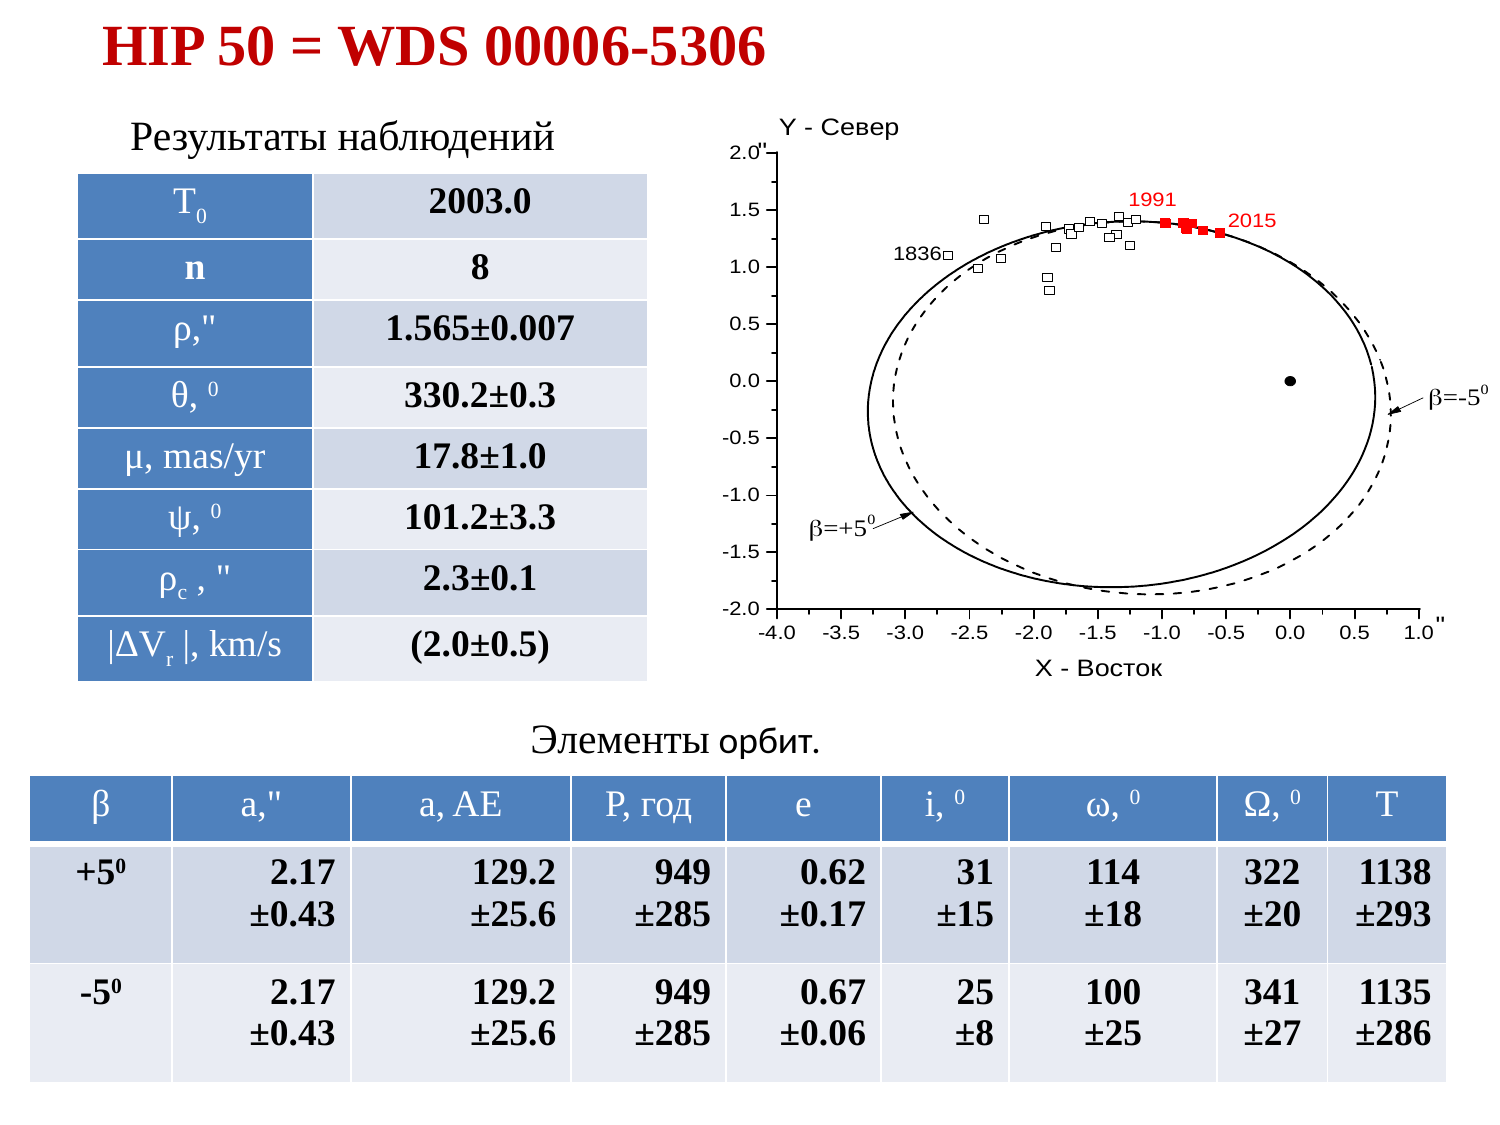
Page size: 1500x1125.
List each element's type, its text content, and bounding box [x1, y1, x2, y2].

table_header a, AE [352, 776, 570, 841]
table_cell 31 ±15 [882, 847, 1008, 963]
table_cell 341 ±27 [1218, 964, 1327, 1082]
table_cell ρ," [78, 301, 312, 366]
table_cell n [78, 240, 312, 299]
table_cell 1.565±0.007 [314, 301, 602, 366]
table_cell +50 [30, 847, 171, 963]
text_box Элементы орбит. [515, 704, 836, 769]
table_cell 0.62 ±0.17 [727, 847, 880, 963]
table_cell 17.8±1.0 [314, 429, 602, 488]
text_box HIP 50 = WDS 00006-5306 [53, 0, 832, 85]
table_cell 949 ±285 [572, 964, 725, 1082]
table_cell 0.67 ±0.06 [727, 964, 880, 1082]
table_cell 330.2±0.3 [314, 368, 602, 427]
table_header Т [1328, 776, 1446, 841]
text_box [607, 77, 1500, 717]
table_cell 114 ±18 [1010, 847, 1216, 963]
table_header Ω, 0 [1218, 776, 1327, 841]
table_cell 949 ±285 [572, 847, 725, 963]
text_box Результаты наблюдений [64, 101, 602, 167]
table_header ω, 0 [1010, 776, 1216, 841]
table_header P, год [572, 776, 725, 841]
table_cell 1138 ±293 [1328, 847, 1446, 963]
table_cell 25 ±8 [882, 964, 1008, 1082]
table_header i, 0 [882, 776, 1008, 841]
table_cell 8 [314, 240, 602, 299]
table_cell μ, mas/yr [78, 429, 312, 488]
table_cell 322 ±20 [1218, 847, 1327, 963]
table_cell |ΔVr |, km/s [78, 617, 312, 681]
table_cell -50 [30, 964, 171, 1082]
table_header e [727, 776, 880, 841]
table_cell 129.2 ±25.6 [352, 964, 570, 1082]
table_cell 2.17 ±0.43 [173, 964, 350, 1082]
table_cell (2.0±0.5) [314, 617, 602, 681]
table_header β [30, 776, 171, 841]
table_header a," [173, 776, 350, 841]
table_cell 100 ±25 [1010, 964, 1216, 1082]
table_cell 129.2 ±25.6 [352, 847, 570, 963]
table_cell 101.2±3.3 [314, 490, 602, 549]
table_cell 2.3±0.1 [314, 550, 602, 615]
table_cell ρc , " [78, 550, 312, 615]
table_cell θ, 0 [78, 368, 312, 427]
table_cell 2.17 ±0.43 [173, 847, 350, 963]
table_cell ψ, 0 [78, 490, 312, 549]
table_cell 1135 ±286 [1328, 964, 1446, 1082]
table_header T0 [78, 174, 312, 238]
table_header 2003.0 [314, 174, 602, 238]
